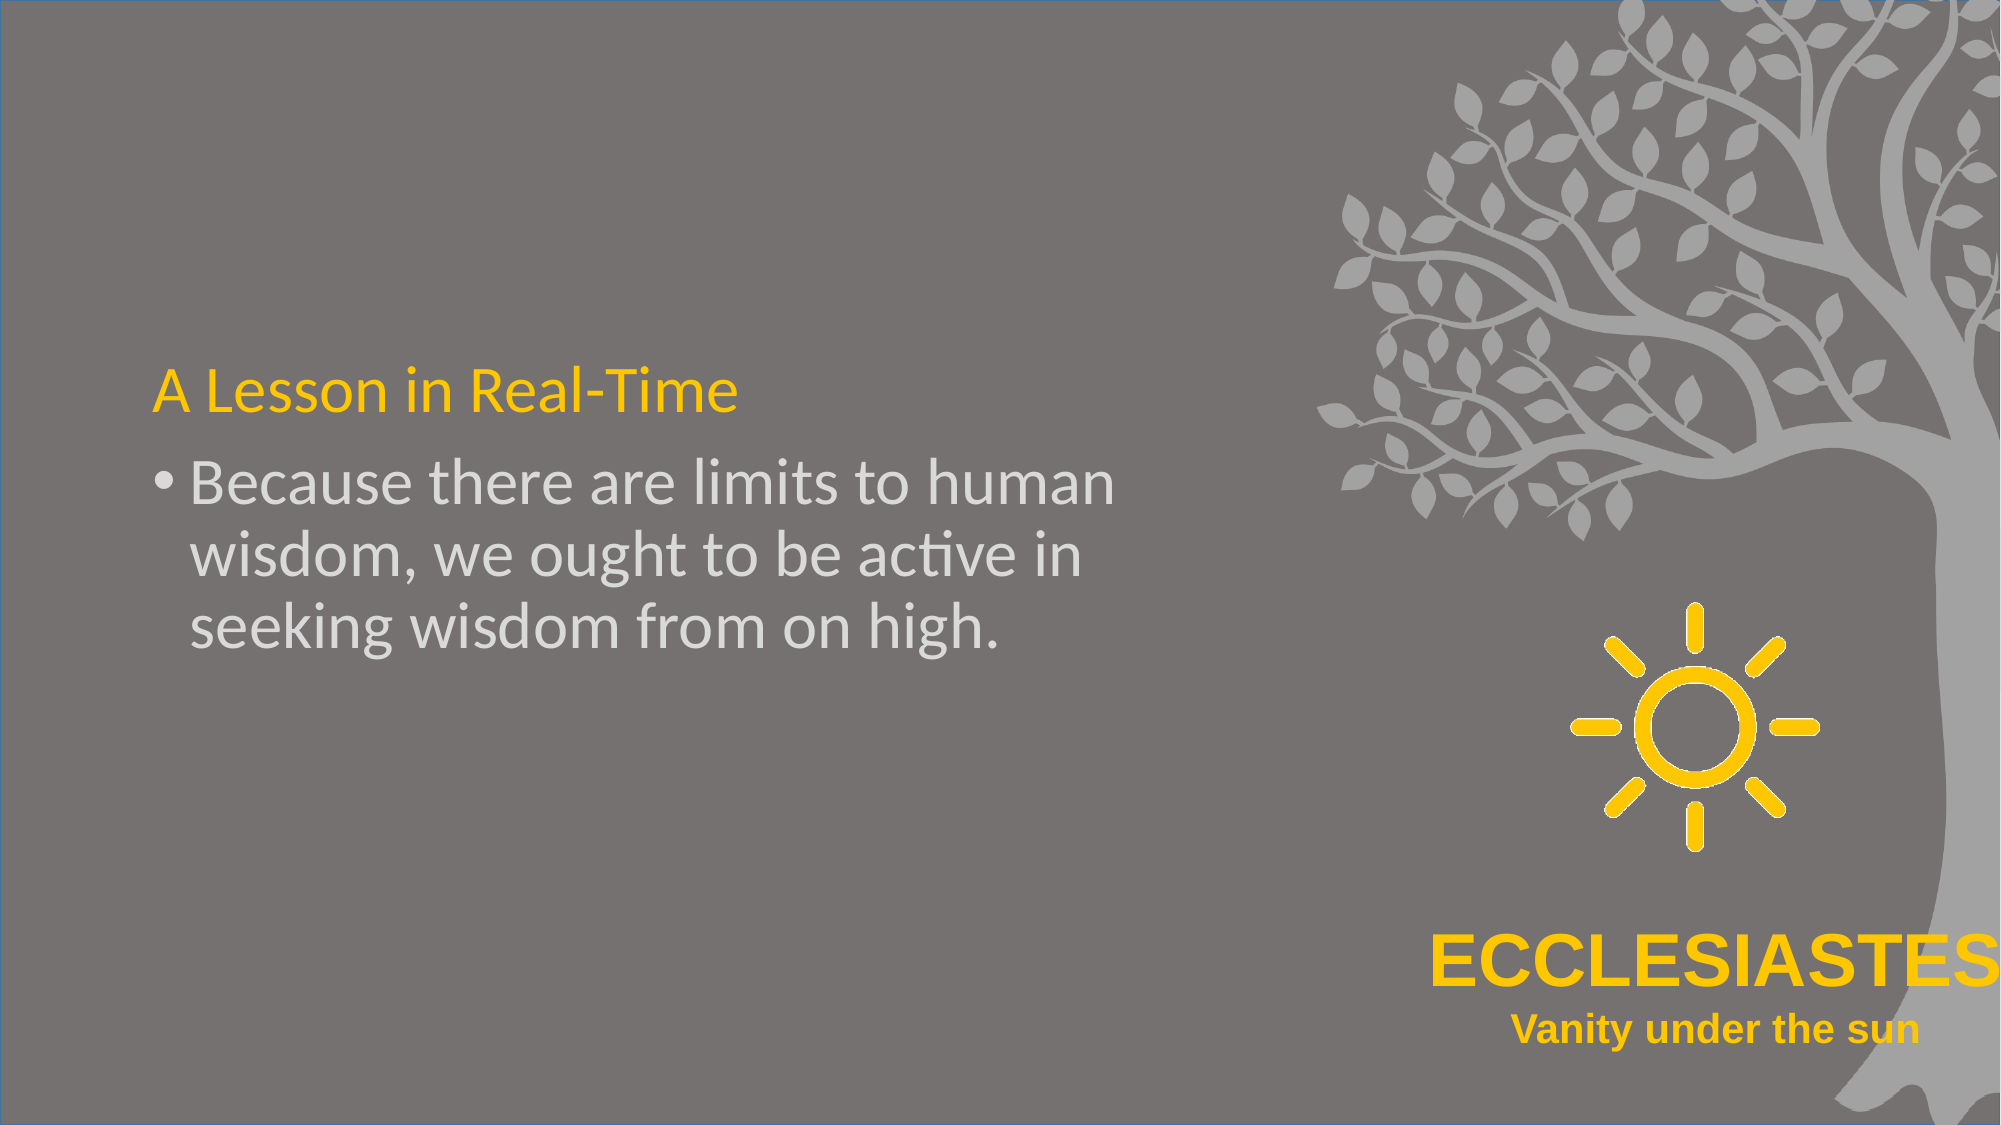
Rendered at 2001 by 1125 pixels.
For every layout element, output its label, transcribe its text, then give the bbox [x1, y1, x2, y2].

picture [1540, 572, 1715, 882]
list A Lesson in Real-Time Because there are limits to human wisdom, we ought to be active in seeking wisdom from on high. [137, 346, 1308, 1014]
